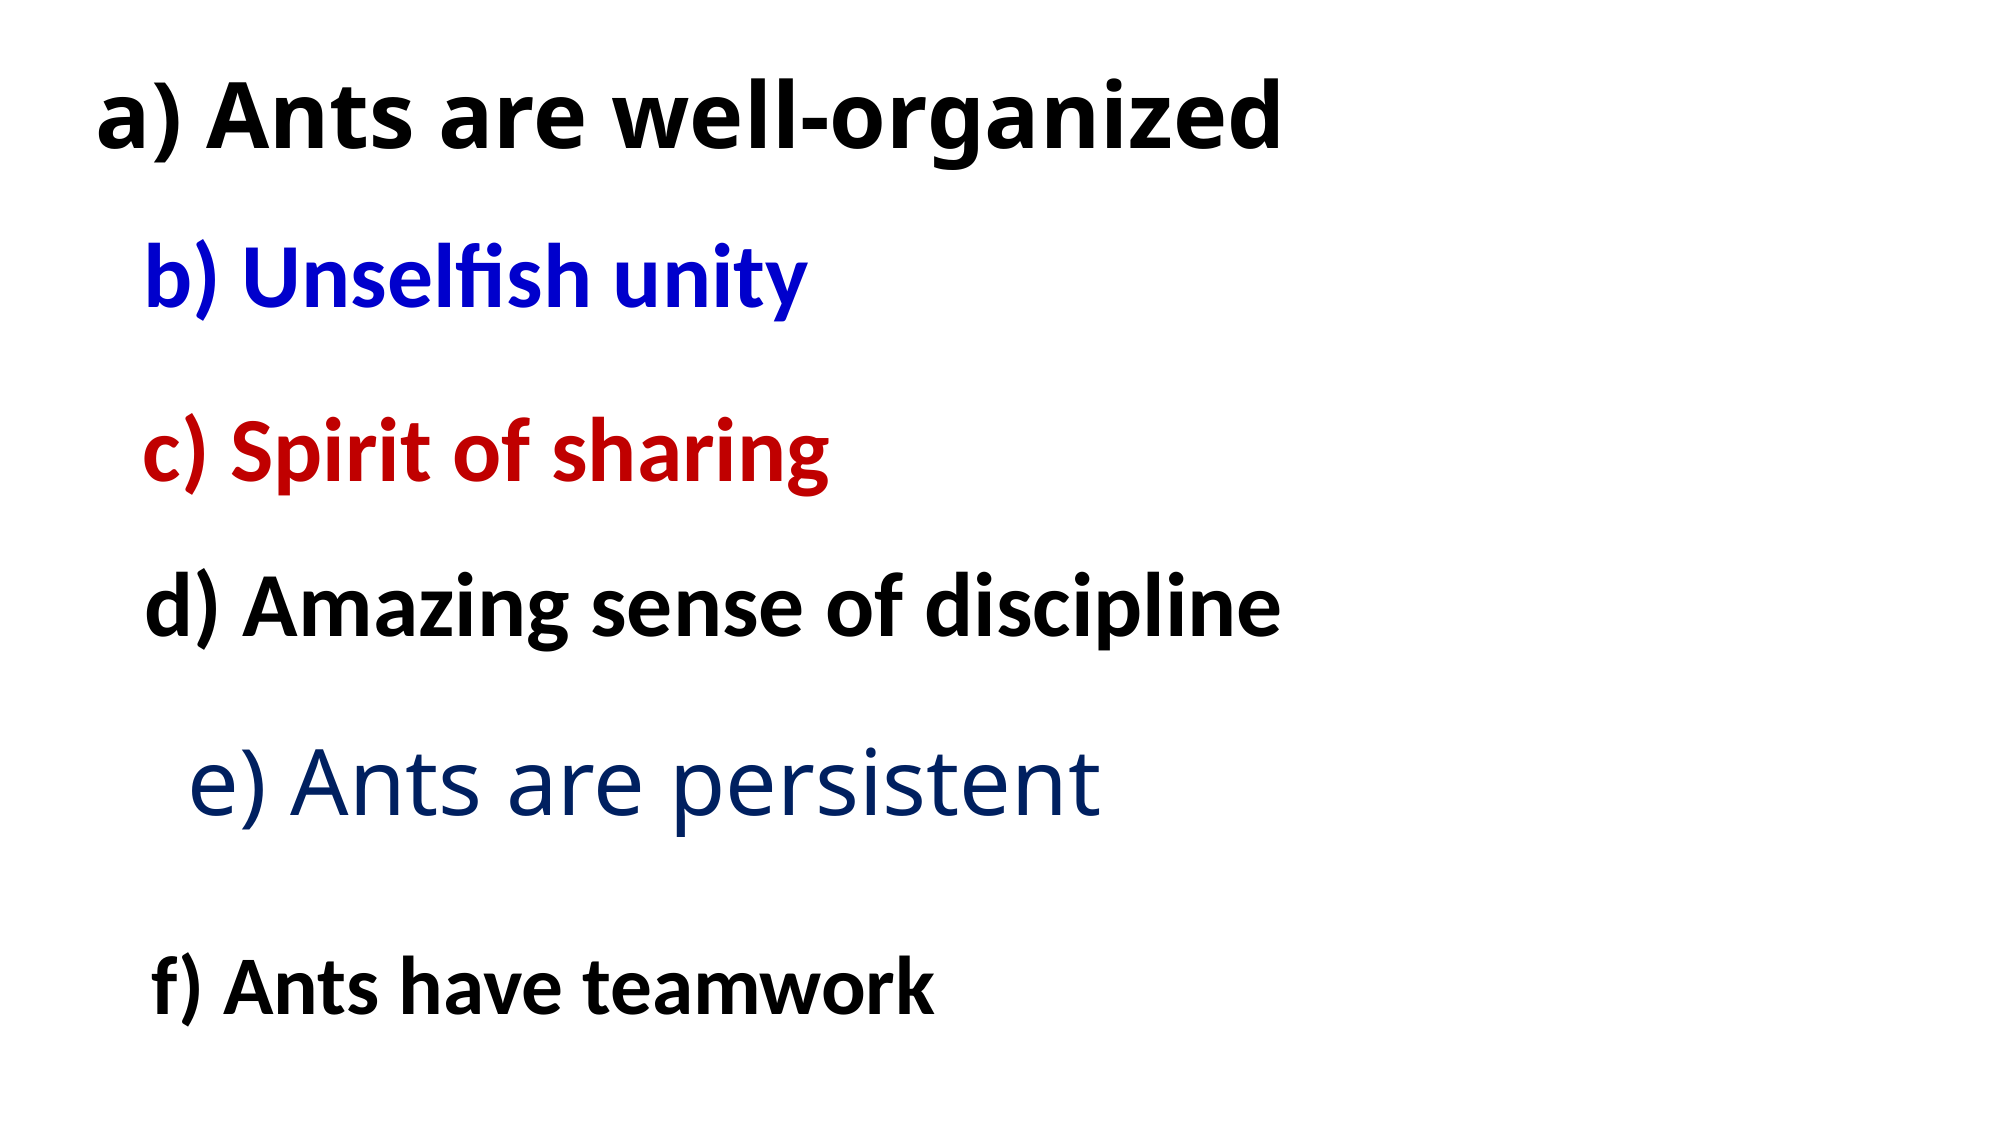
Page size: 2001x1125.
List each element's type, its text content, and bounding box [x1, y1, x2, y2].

text_box e) Ants are persistent [172, 716, 1141, 842]
text_box d) Amazing sense of discipline [129, 536, 1300, 662]
text_box f) Ants have teamwork [136, 923, 952, 1039]
text_box b) Unselfish unity [128, 207, 825, 333]
text_box a) Ants are well-organized [81, 49, 1301, 174]
text_box c) Spirit of sharing [128, 382, 846, 508]
